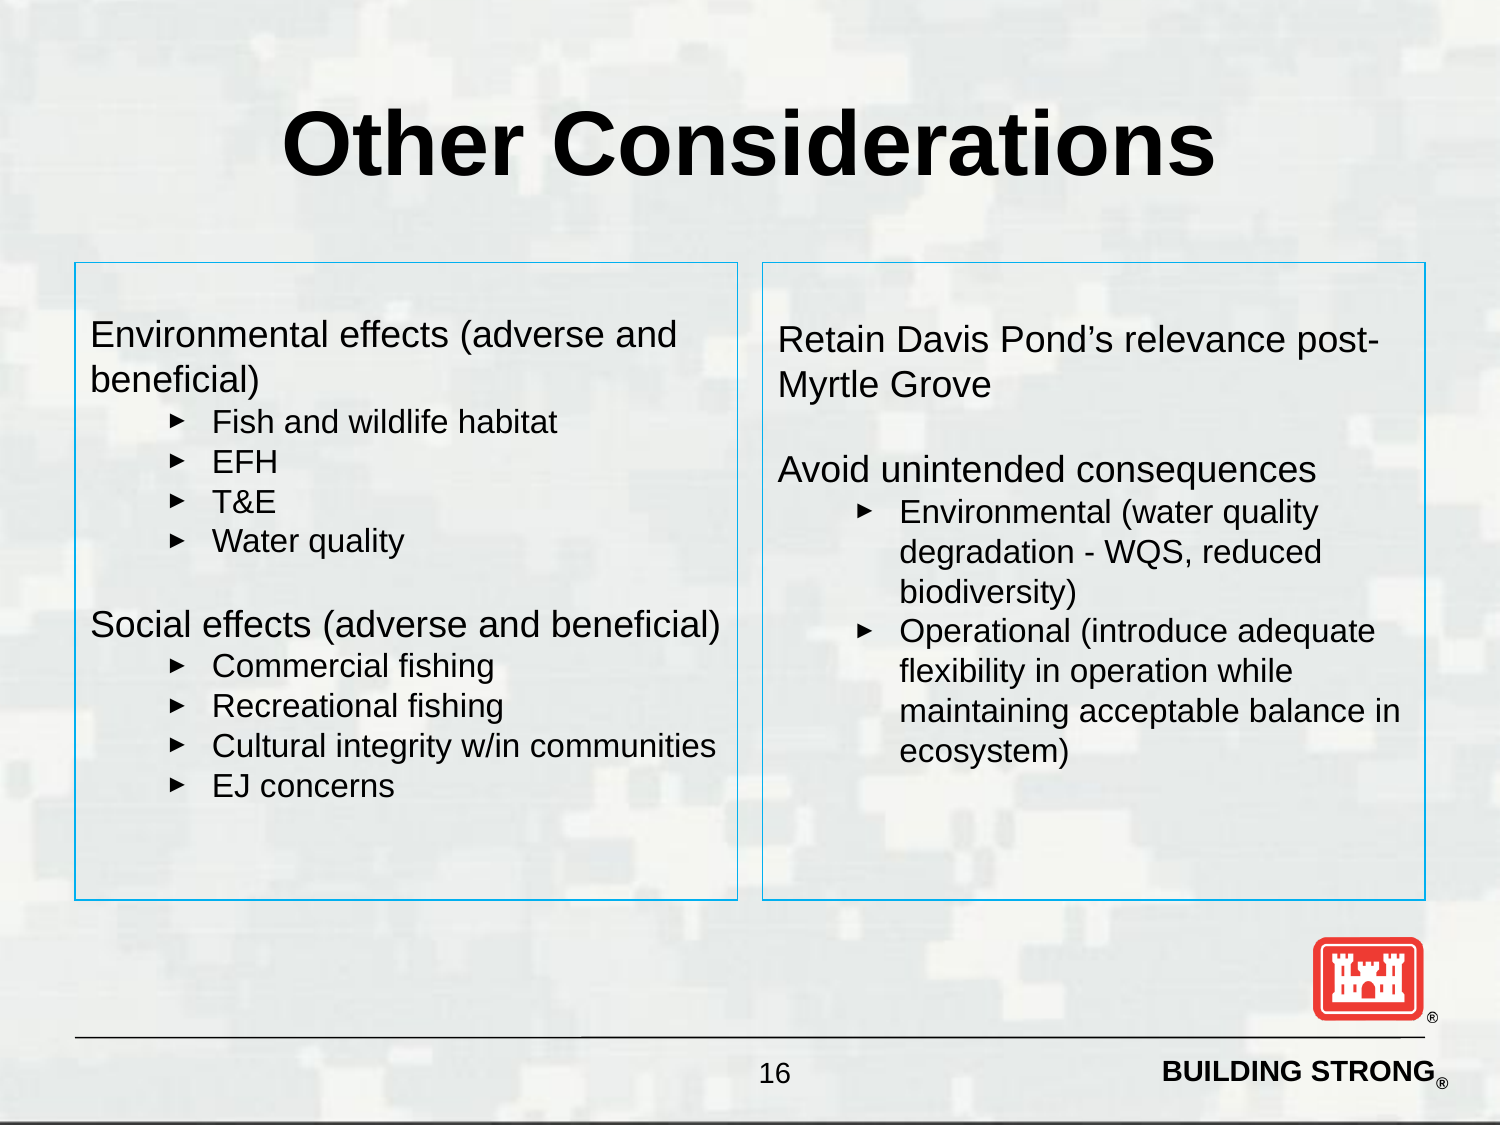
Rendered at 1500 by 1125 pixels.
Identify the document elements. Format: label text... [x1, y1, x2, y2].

picture [0, 0, 1500, 1125]
list Retain Davis Pond’s relevance post-Myrtle Grove Avoid unintended consequences Environmental (water quality degradation - WQS, reduced biodiversity) Operational (introduce adequate flexibility in operation while maintaining acceptable balance in ecosystem) [762, 262, 1426, 901]
title Other Considerations [74, 44, 1426, 233]
slide_number 16 [599, 1046, 951, 1125]
list Environmental effects (adverse and beneficial) Fish and wildlife habitat EFH T&E Water quality Social effects (adverse and beneficial) Commercial fishing Recreational fishing Cultural integrity w/in communities EJ concerns [74, 262, 738, 901]
